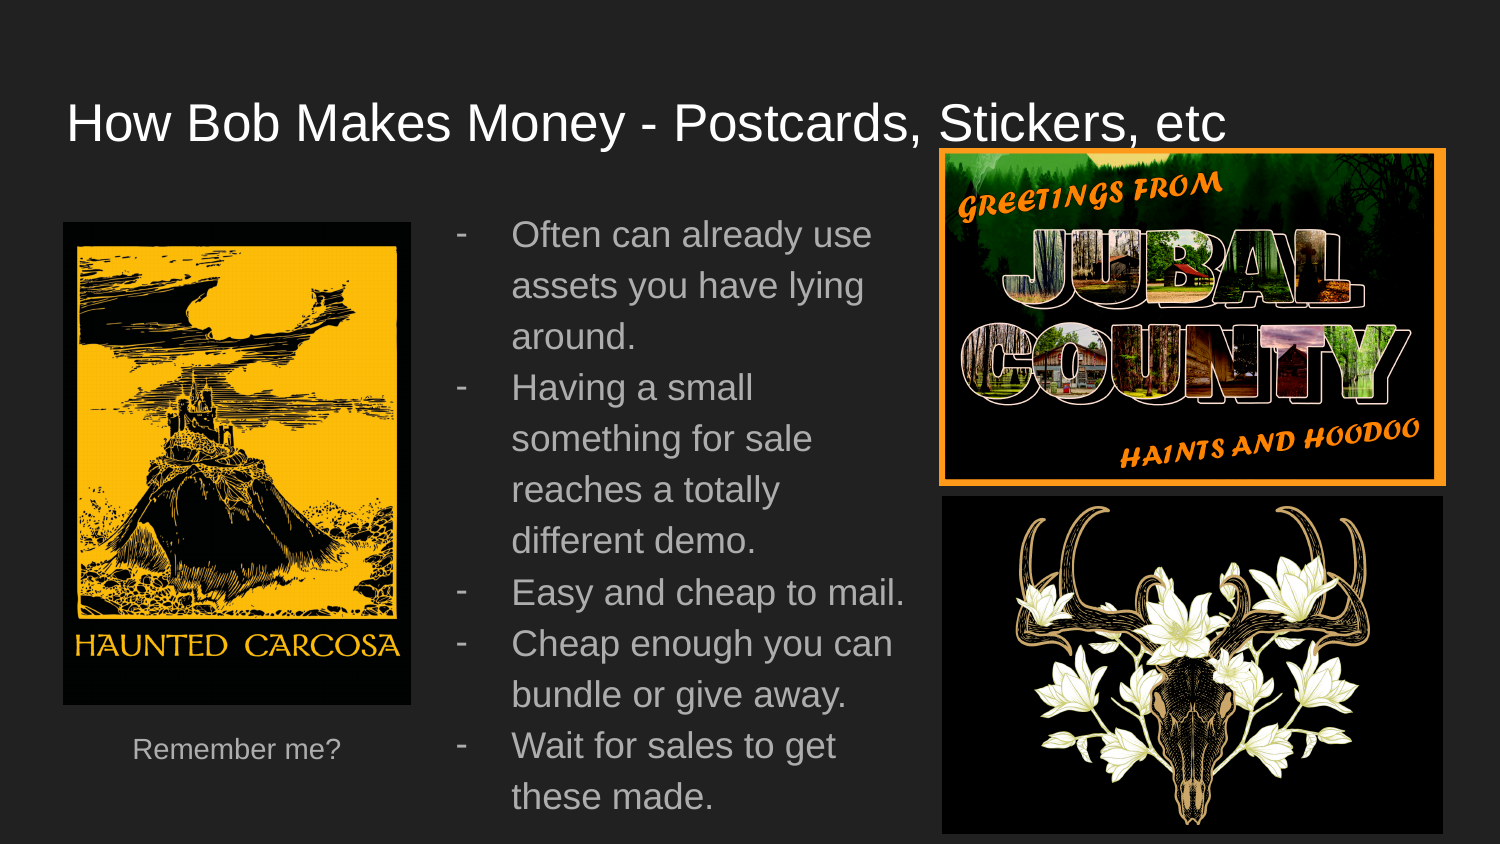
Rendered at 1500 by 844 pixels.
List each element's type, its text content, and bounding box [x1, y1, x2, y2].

picture [942, 496, 1443, 834]
picture [63, 222, 411, 705]
title How Bob Makes Money - Postcards, Stickers, etc [51, 72, 1449, 167]
list Often can already use assets you have lying around. Having a small something for sale reaches a totally different demo. Easy and cheap to mail. Cheap enough you can bundle or give away. Wait for sales to get these made. [422, 188, 929, 834]
picture [939, 147, 1446, 486]
text_box Remember me? [94, 715, 380, 780]
